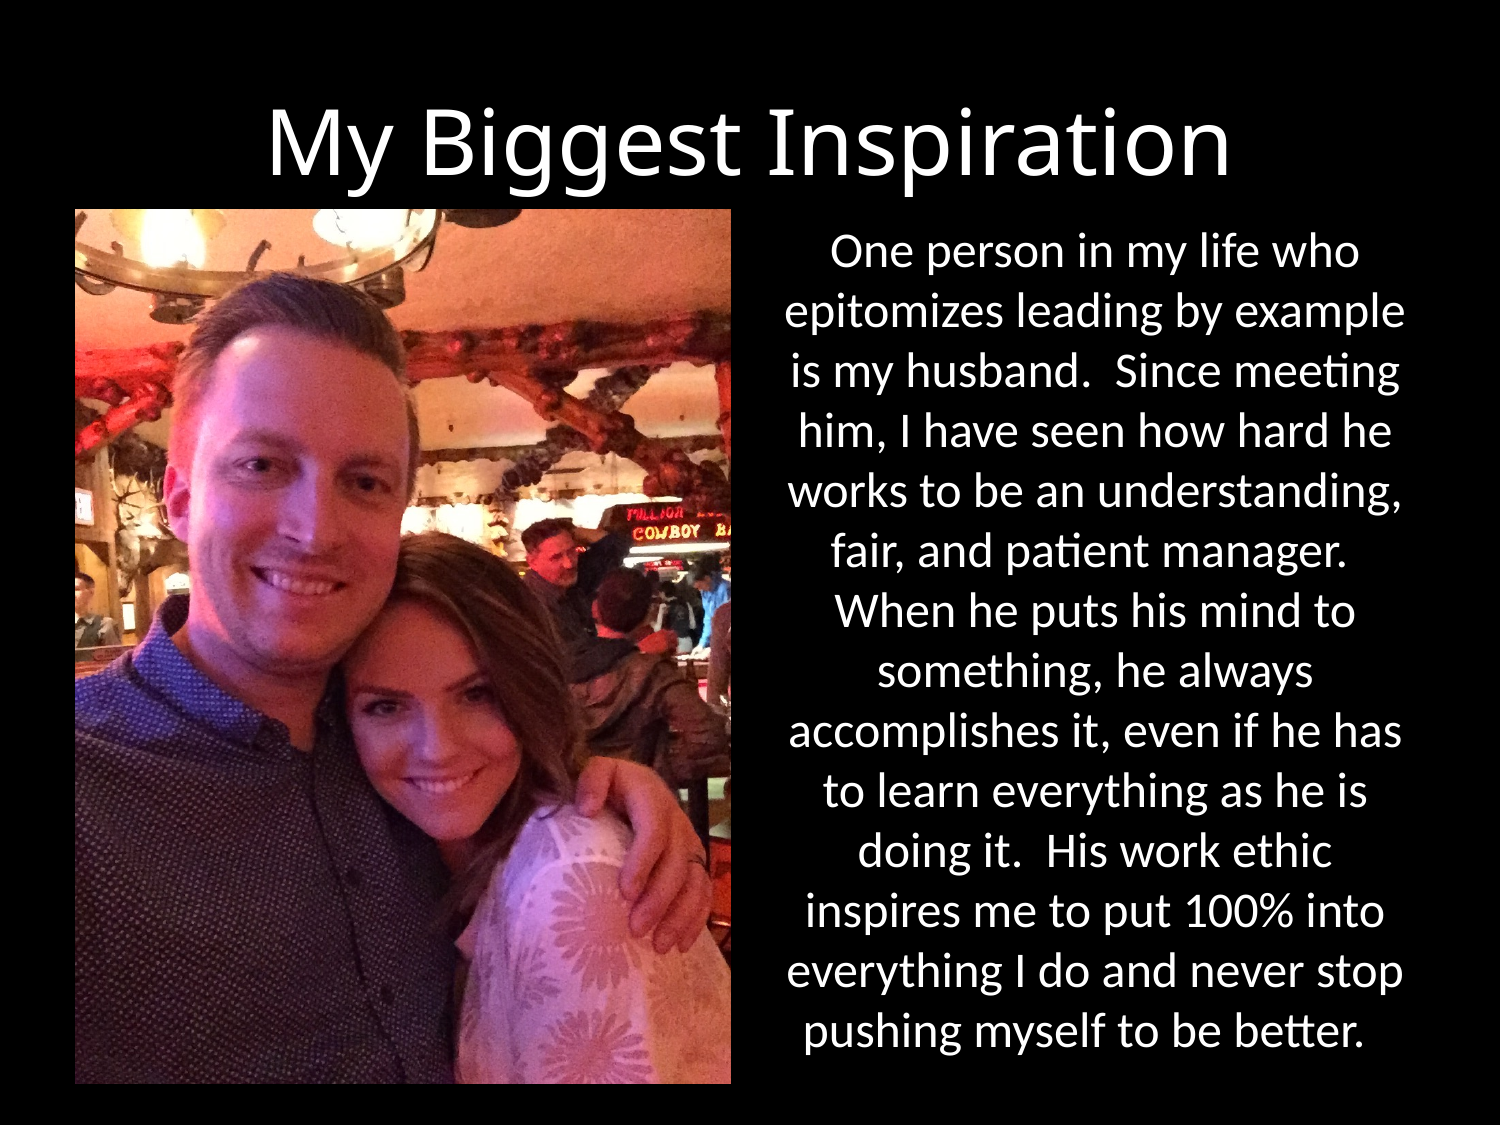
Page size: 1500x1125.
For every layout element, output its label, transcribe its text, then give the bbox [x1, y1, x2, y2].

title My Biggest Inspiration [75, 45, 1425, 233]
text_box One person in my life who epitomizes leading by example is my husband. Since meeting him, I have seen how hard he works to be an understanding, fair, and patient manager. When he puts his mind to something, he always accomplishes it, even if he has to learn everything as he is doing it. His work ethic inspires me to put 100% into everything I do and never stop pushing myself to be better. [765, 209, 1425, 1065]
picture [74, 209, 731, 1085]
